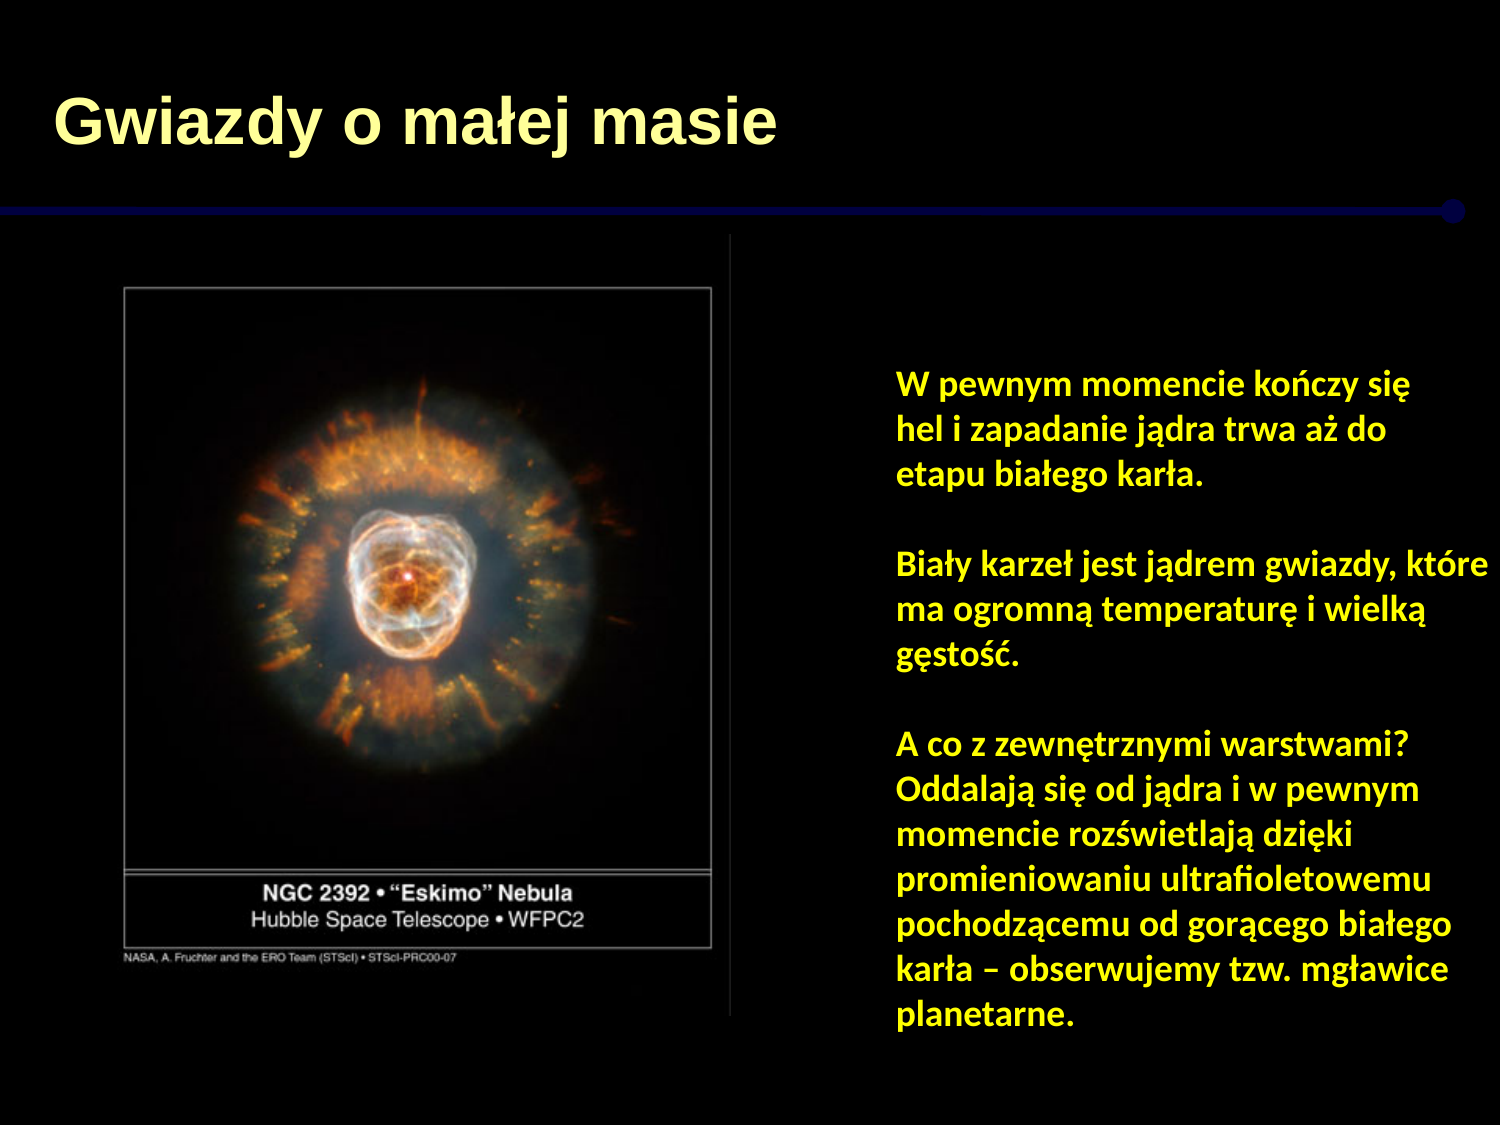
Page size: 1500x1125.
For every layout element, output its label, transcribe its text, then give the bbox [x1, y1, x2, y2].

text_box Gwiazdy o małej masie [38, 70, 795, 165]
picture [105, 234, 731, 1016]
text_box W pewnym momencie kończy się hel i zapadanie jądra trwa aż do etapu białego karła. Biały karzeł jest jądrem gwiazdy, które ma ogromną temperaturę i wielką gęstość. A co z zewnętrznymi warstwami? Oddalają się od jądra i w pewnym momencie rozświetlają dzięki promieniowaniu ultrafioletowemu pochodzącemu od gorącego białego karła – obserwujemy tzw. mgławice planetarne. [881, 351, 1500, 1042]
